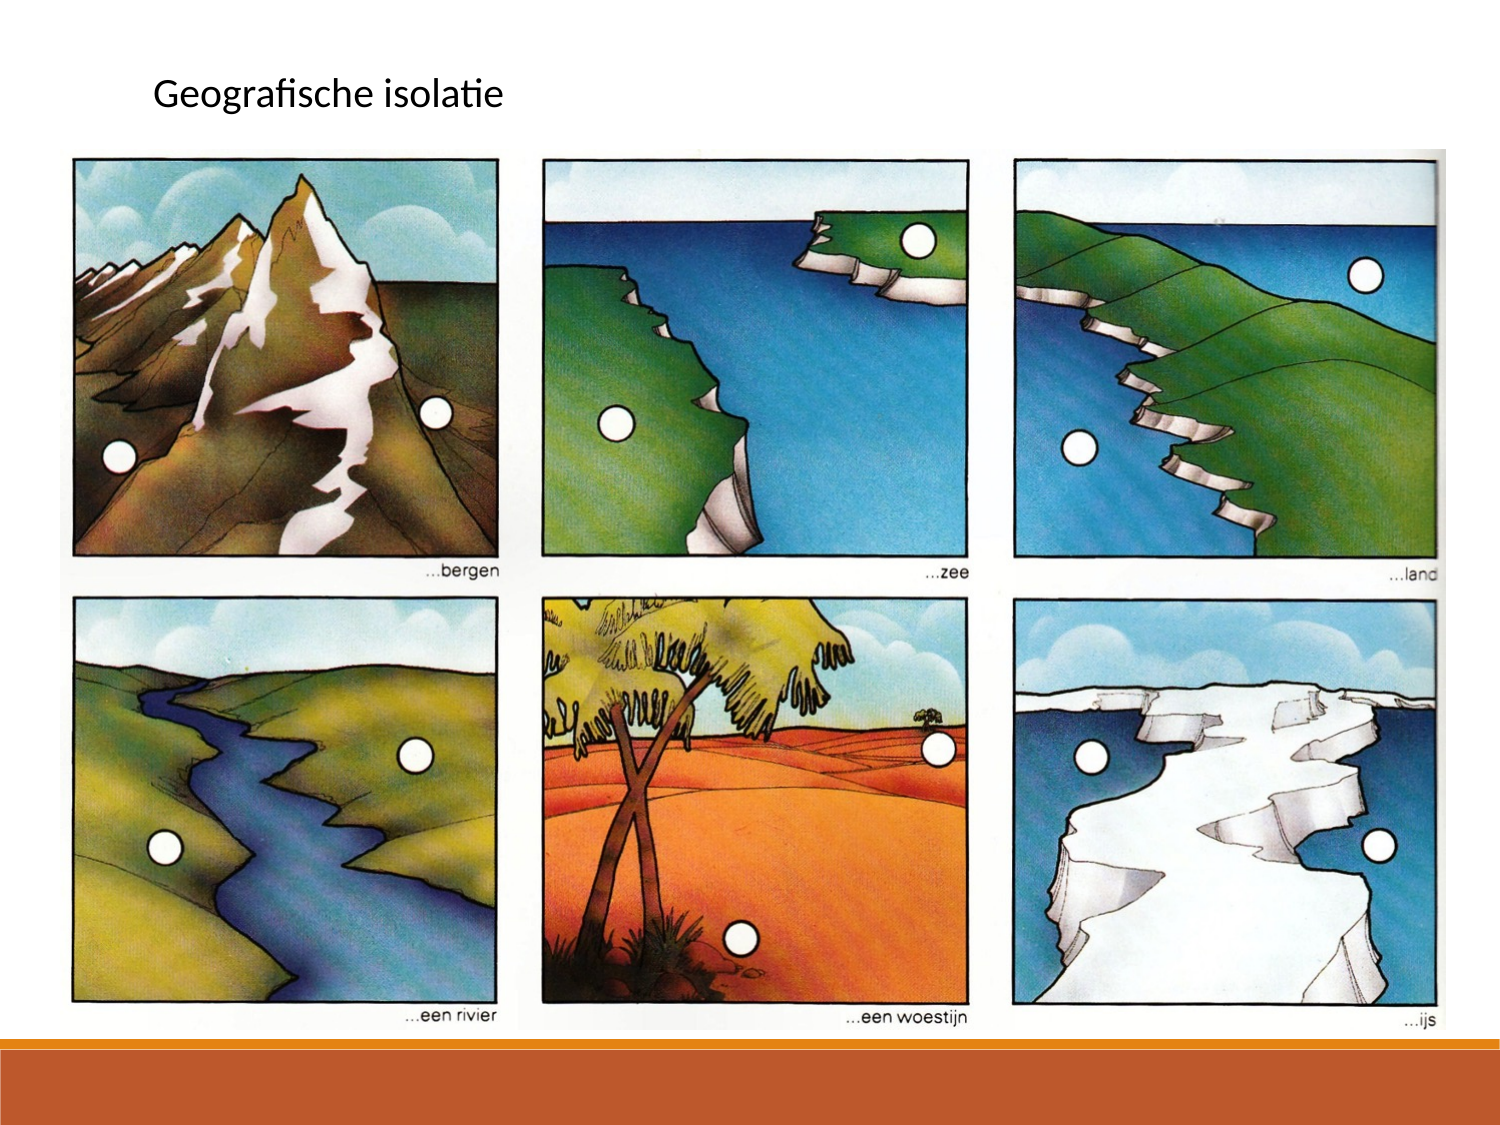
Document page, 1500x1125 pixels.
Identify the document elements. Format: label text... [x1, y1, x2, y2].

text_box Geografische isolatie [138, 58, 1325, 124]
picture [60, 149, 1446, 1031]
